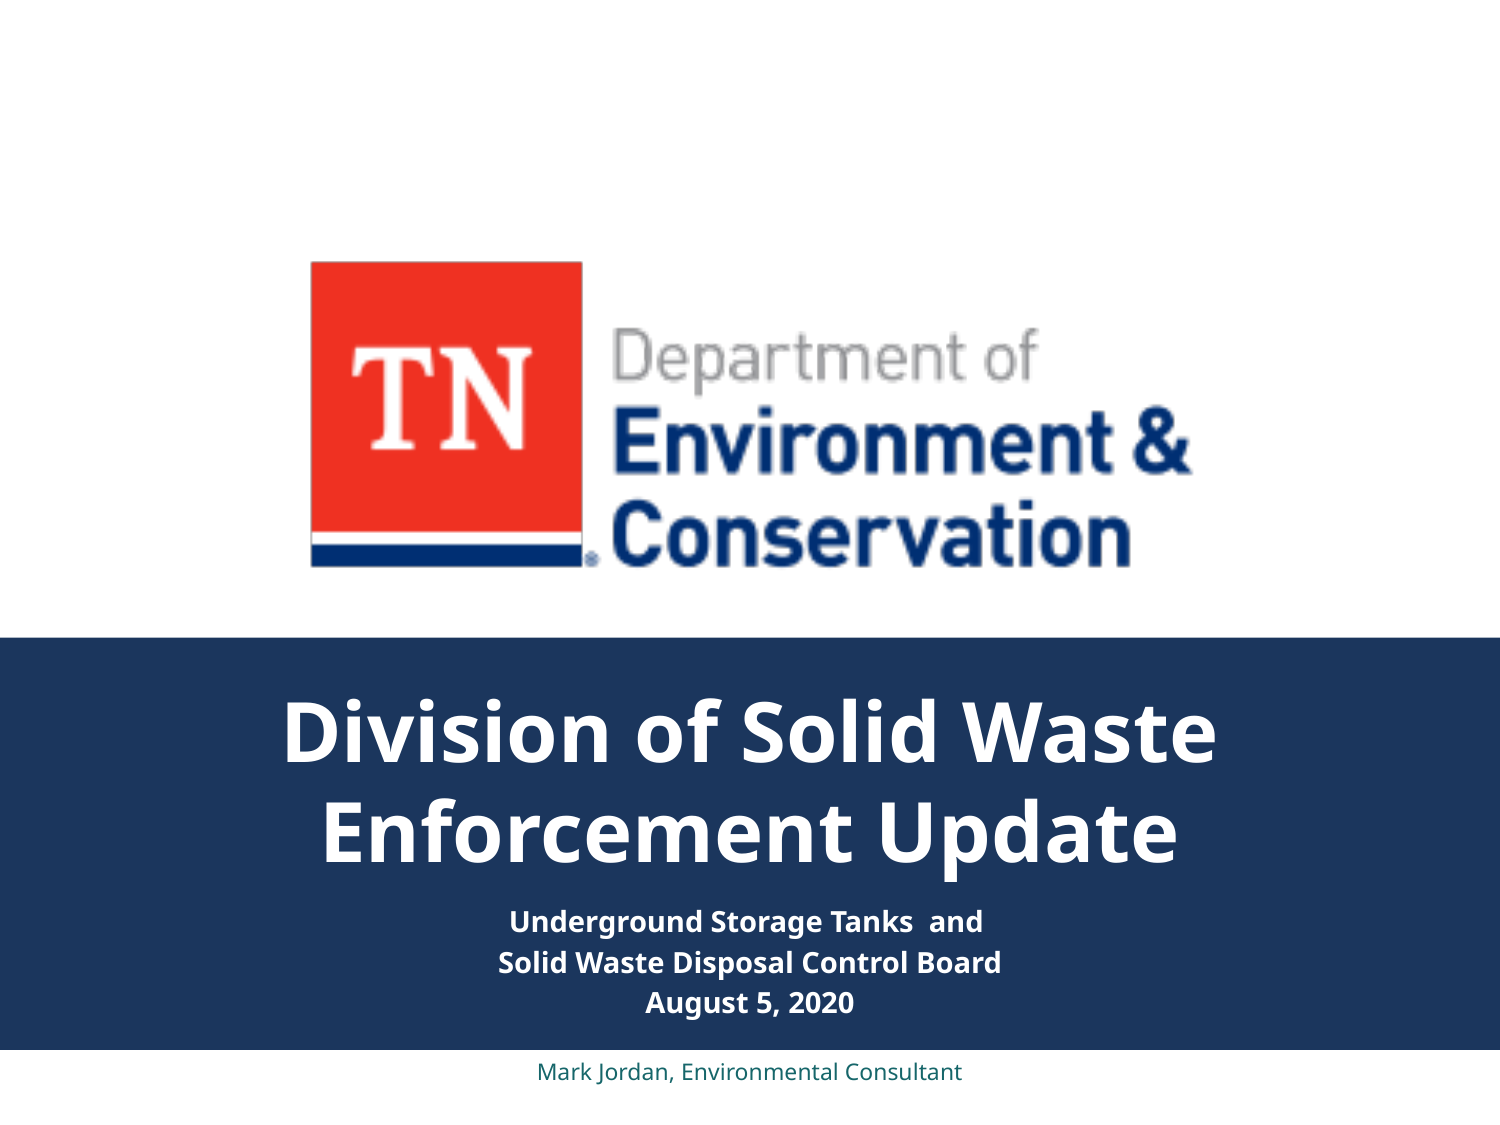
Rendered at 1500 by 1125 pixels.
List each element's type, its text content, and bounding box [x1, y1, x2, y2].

list Underground Storage Tanks and Solid Waste Disposal Control Board August 5, 2020 [24, 895, 1475, 1030]
title Division of Solid Waste Enforcement Update [24, 662, 1475, 895]
list Mark Jordan, Environmental Consultant [0, 1050, 1500, 1125]
